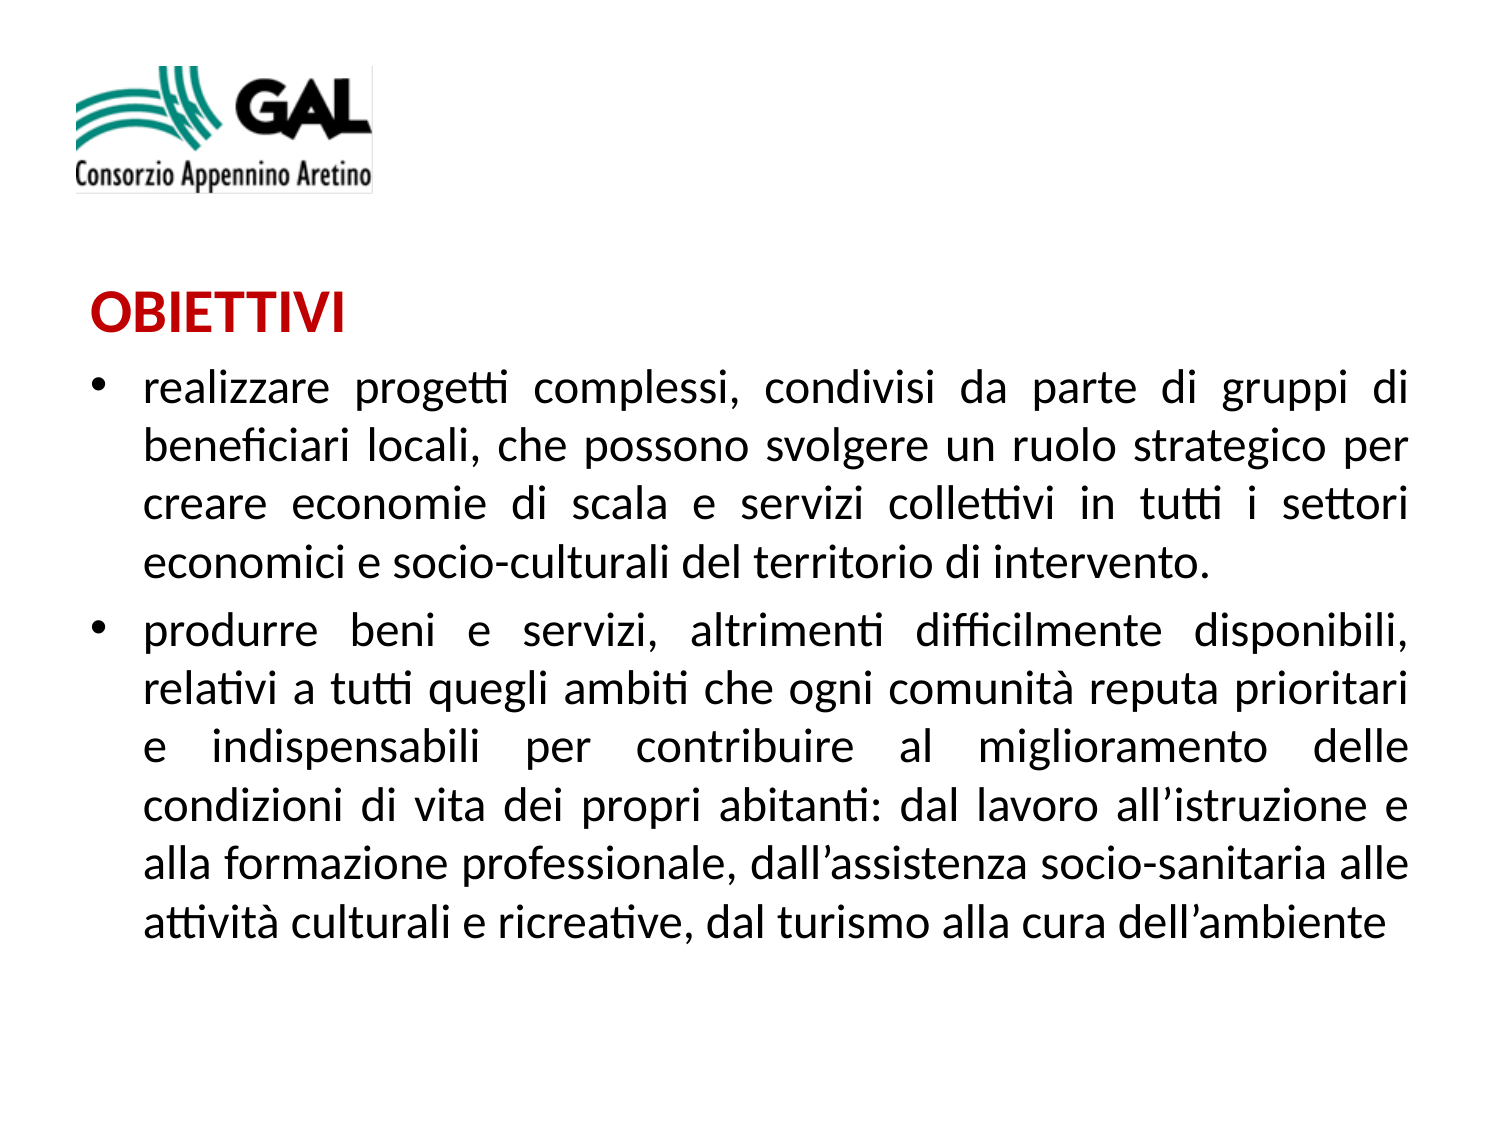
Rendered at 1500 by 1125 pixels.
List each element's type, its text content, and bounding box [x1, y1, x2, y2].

picture [76, 66, 374, 195]
list OBIETTIVI realizzare progetti complessi, condivisi da parte di gruppi di beneficiari locali, che possono svolgere un ruolo strategico per creare economie di scala e servizi collettivi in tutti i settori economici e socio-culturali del territorio di intervento. produrre beni e servizi, altrimenti difficilmente disponibili, relativi a tutti quegli ambiti che ogni comunità reputa prioritari e indispensabili per contribuire al miglioramento delle condizioni di vita dei propri abitanti: dal lavoro all’istruzione e alla formazione professionale, dall’assistenza socio-sanitaria alle attività culturali e ricreative, dal turismo alla cura dell’ambiente [75, 262, 1425, 1005]
